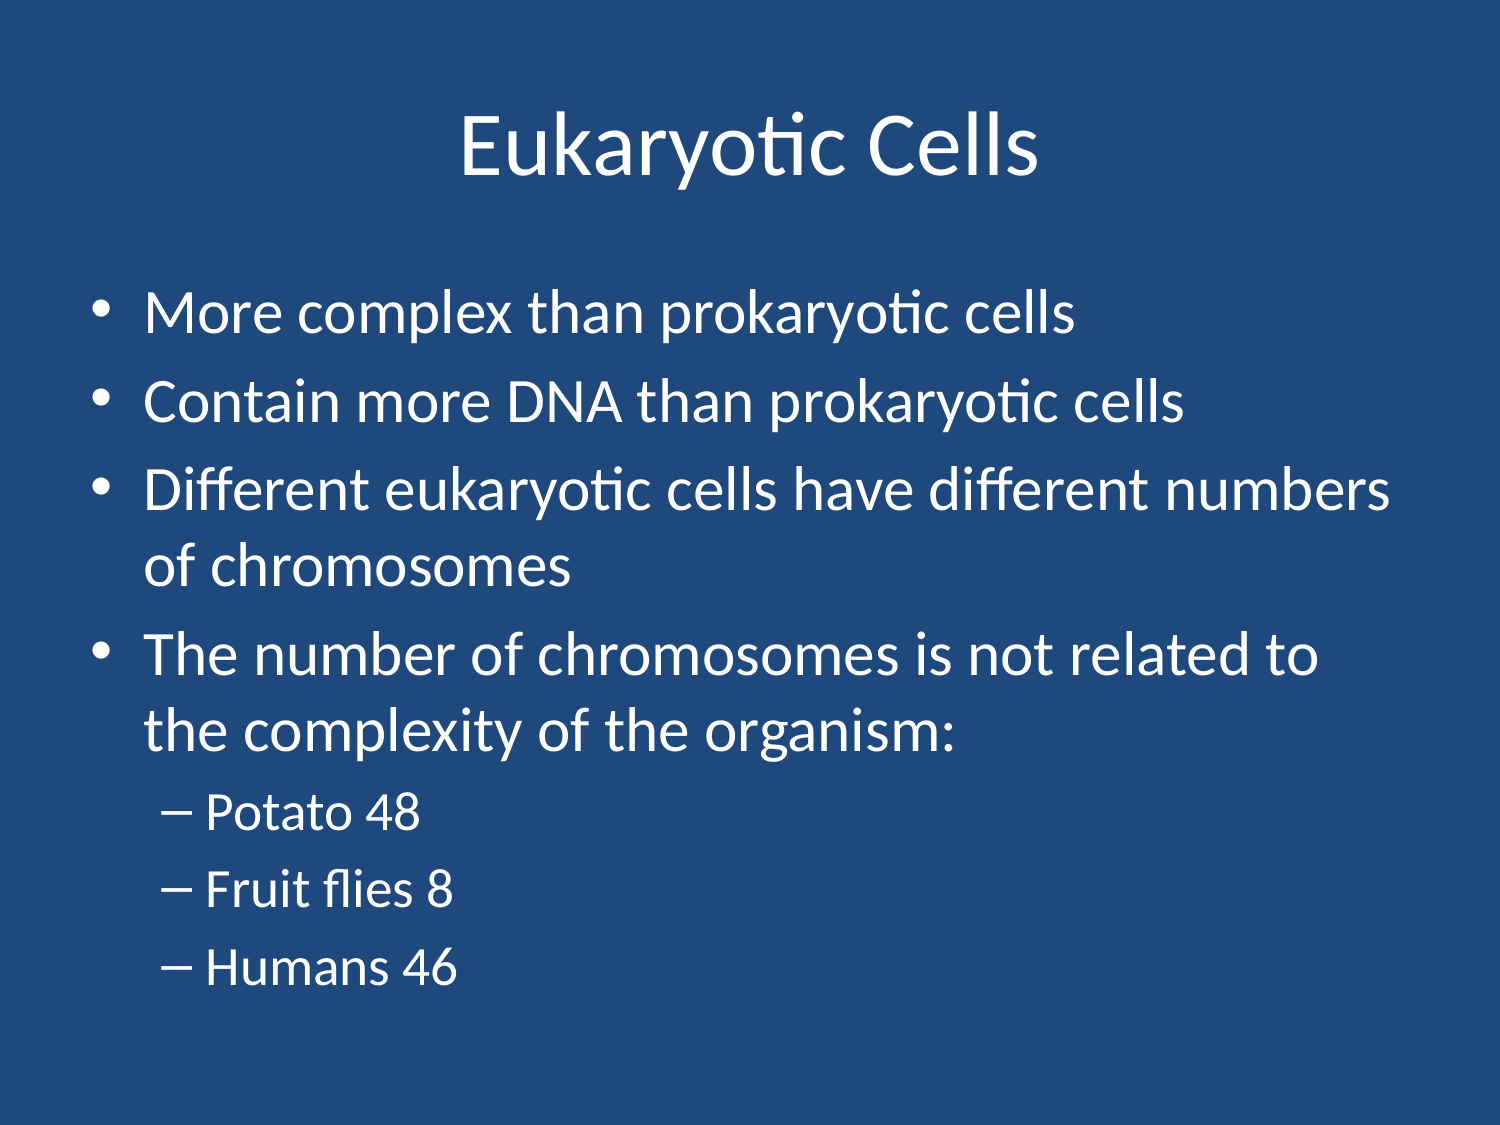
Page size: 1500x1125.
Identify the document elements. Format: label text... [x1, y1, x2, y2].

title Eukaryotic Cells [75, 45, 1425, 233]
list More complex than prokaryotic cells Contain more DNA than prokaryotic cells Different eukaryotic cells have different numbers of chromosomes The number of chromosomes is not related to the complexity of the organism: Potato 48 Fruit flies 8 Humans 46 [75, 262, 1425, 1005]
